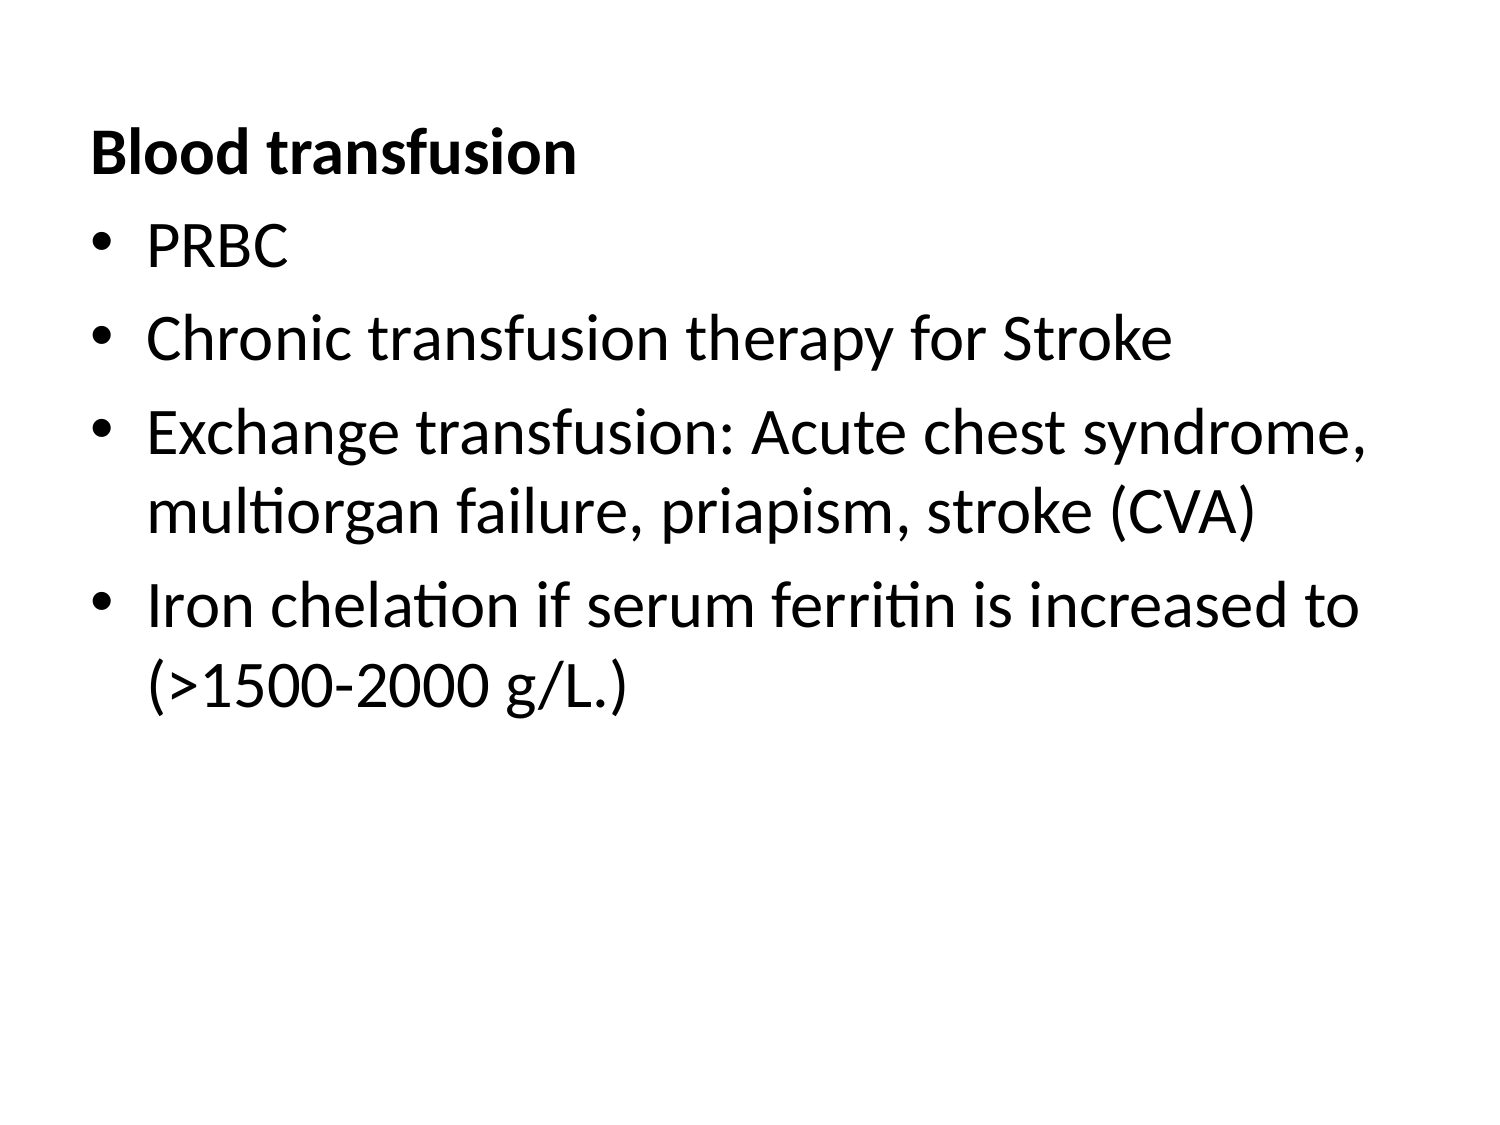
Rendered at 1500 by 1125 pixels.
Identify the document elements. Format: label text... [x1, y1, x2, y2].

list Blood transfusion PRBC Chronic transfusion therapy for Stroke Exchange transfusion: Acute chest syndrome, multiorgan failure, priapism, stroke (CVA) Iron chelation if serum ferritin is increased to (>1500-2000 g/L.) [74, 99, 1426, 1038]
